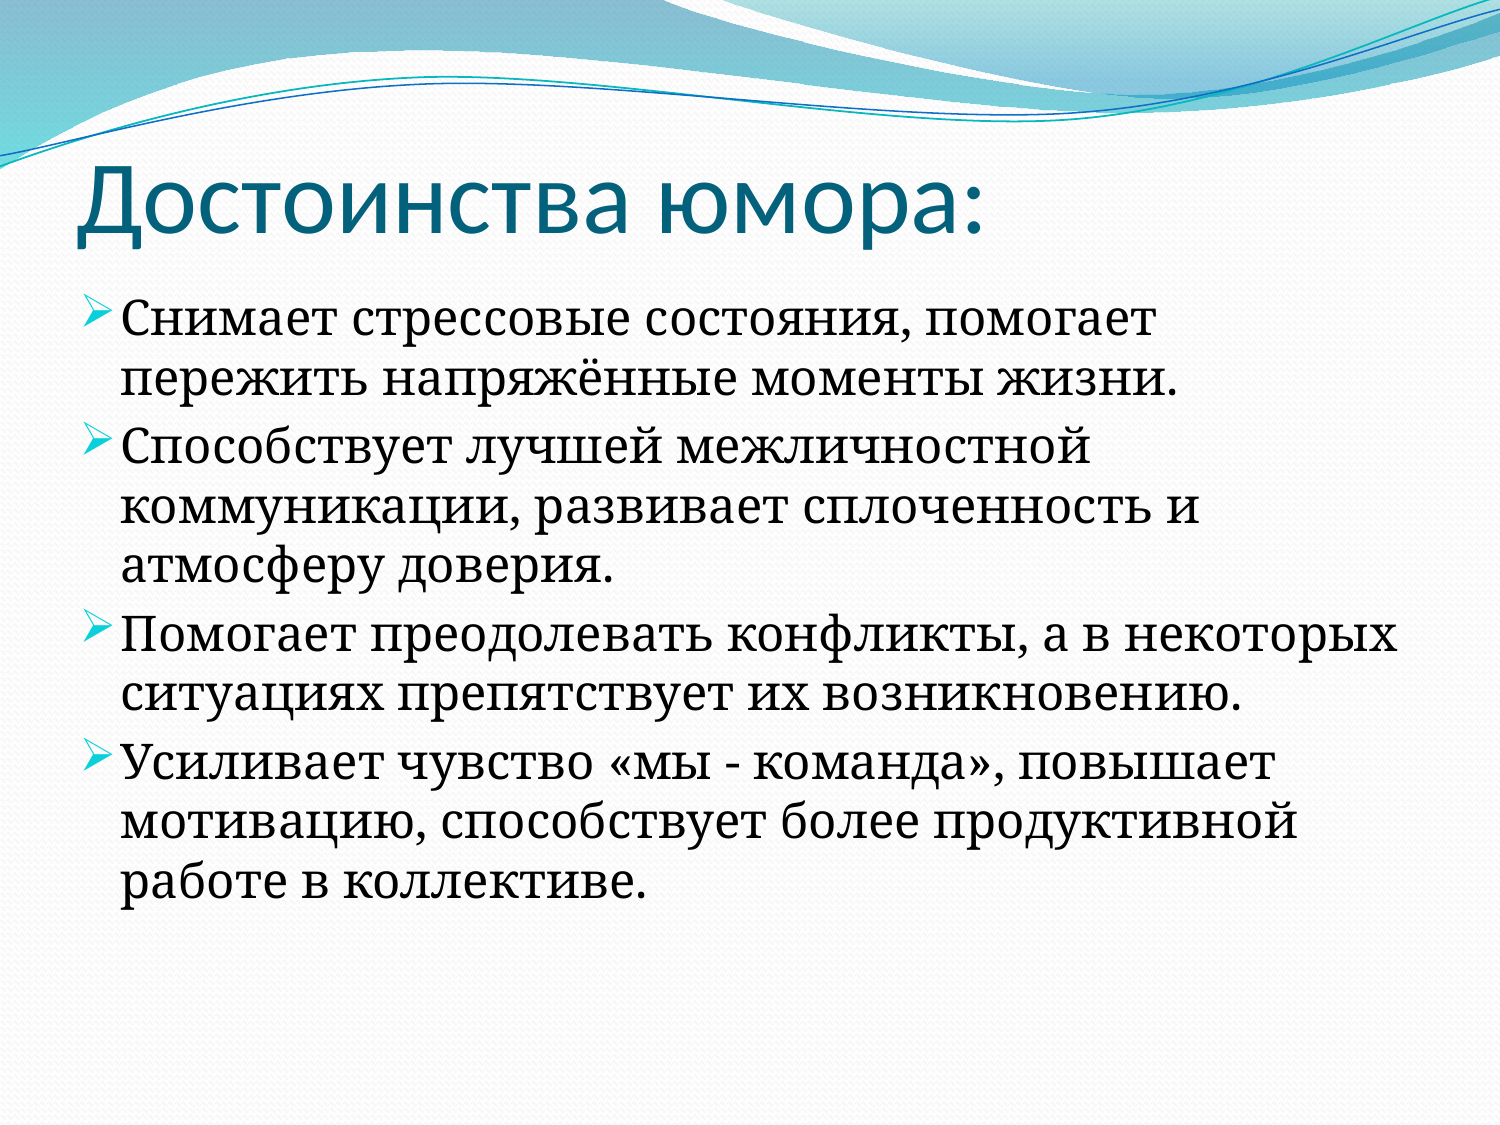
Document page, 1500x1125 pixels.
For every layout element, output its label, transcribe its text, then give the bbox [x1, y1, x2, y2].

title Достоинства юмора: [76, 66, 1427, 254]
list Снимает стрессовые состояния, помогает пережить напряжённые моменты жизни. Способствует лучшей межличностной коммуникации, развивает сплоченность и атмосферу доверия. Помогает преодолевать конфликты, а в некоторых ситуациях препятствует их возникновению. Усиливает чувство «мы - команда», повышает мотивацию, способствует более продуктивной работе в коллективе. [64, 278, 1415, 999]
